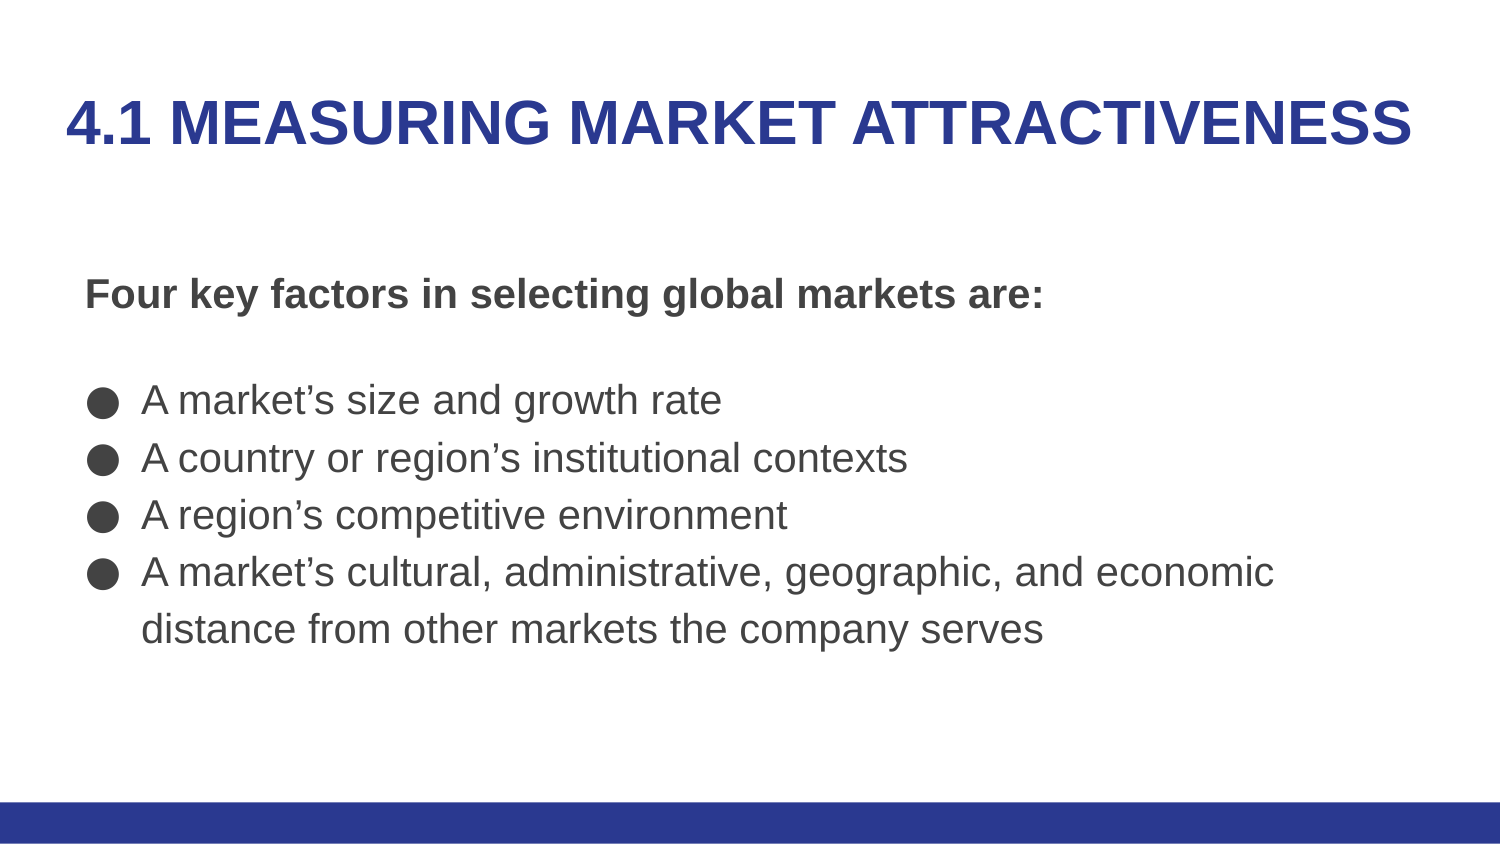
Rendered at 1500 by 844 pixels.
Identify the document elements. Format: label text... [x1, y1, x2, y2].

title 4.1 MEASURING MARKET ATTRACTIVENESS [51, 67, 1449, 167]
list Four key factors in selecting global markets are: A market’s size and growth rate A country or region’s institutional contexts A region’s competitive environment A market’s cultural, administrative, geographic, and economic distance from other markets the company serves [51, 244, 1449, 784]
